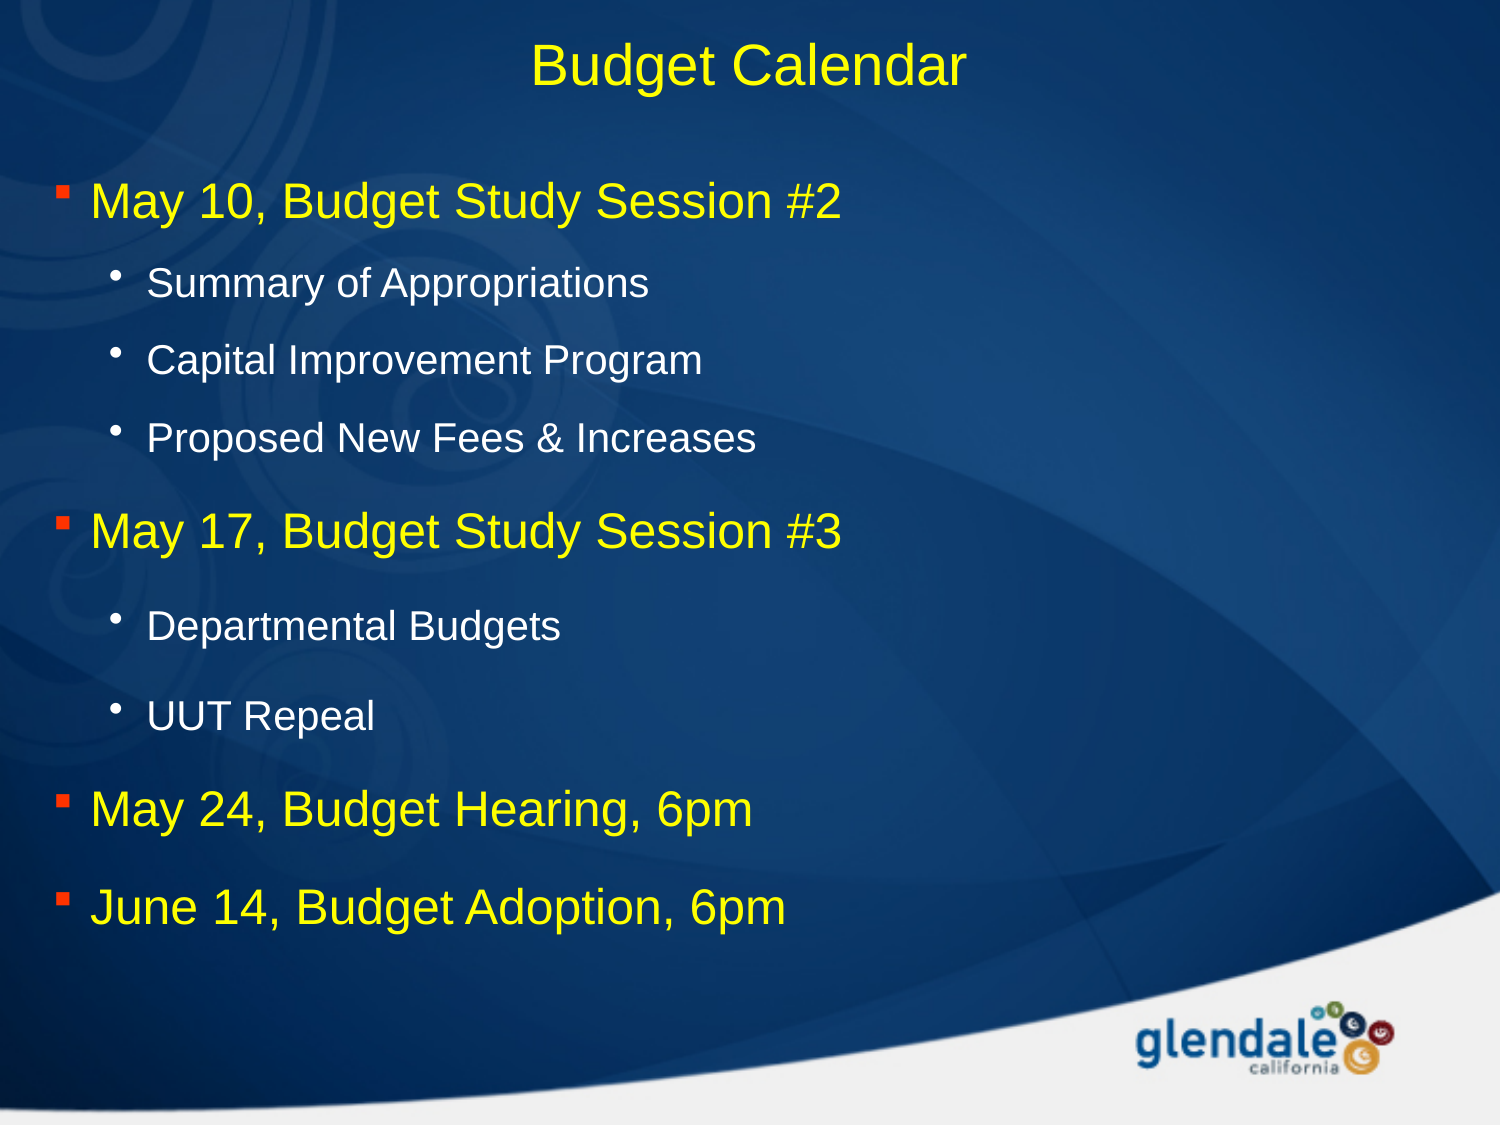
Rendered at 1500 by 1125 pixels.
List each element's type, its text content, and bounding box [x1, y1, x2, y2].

list May 10, Budget Study Session #2 Summary of Appropriations Capital Improvement Program Proposed New Fees & Increases May 17, Budget Study Session #3 Departmental Budgets UUT Repeal May 24, Budget Hearing, 6pm June 14, Budget Adoption, 6pm [37, 125, 1450, 1075]
picture [0, 0, 1500, 1125]
title Budget Calendar [50, 12, 1450, 113]
